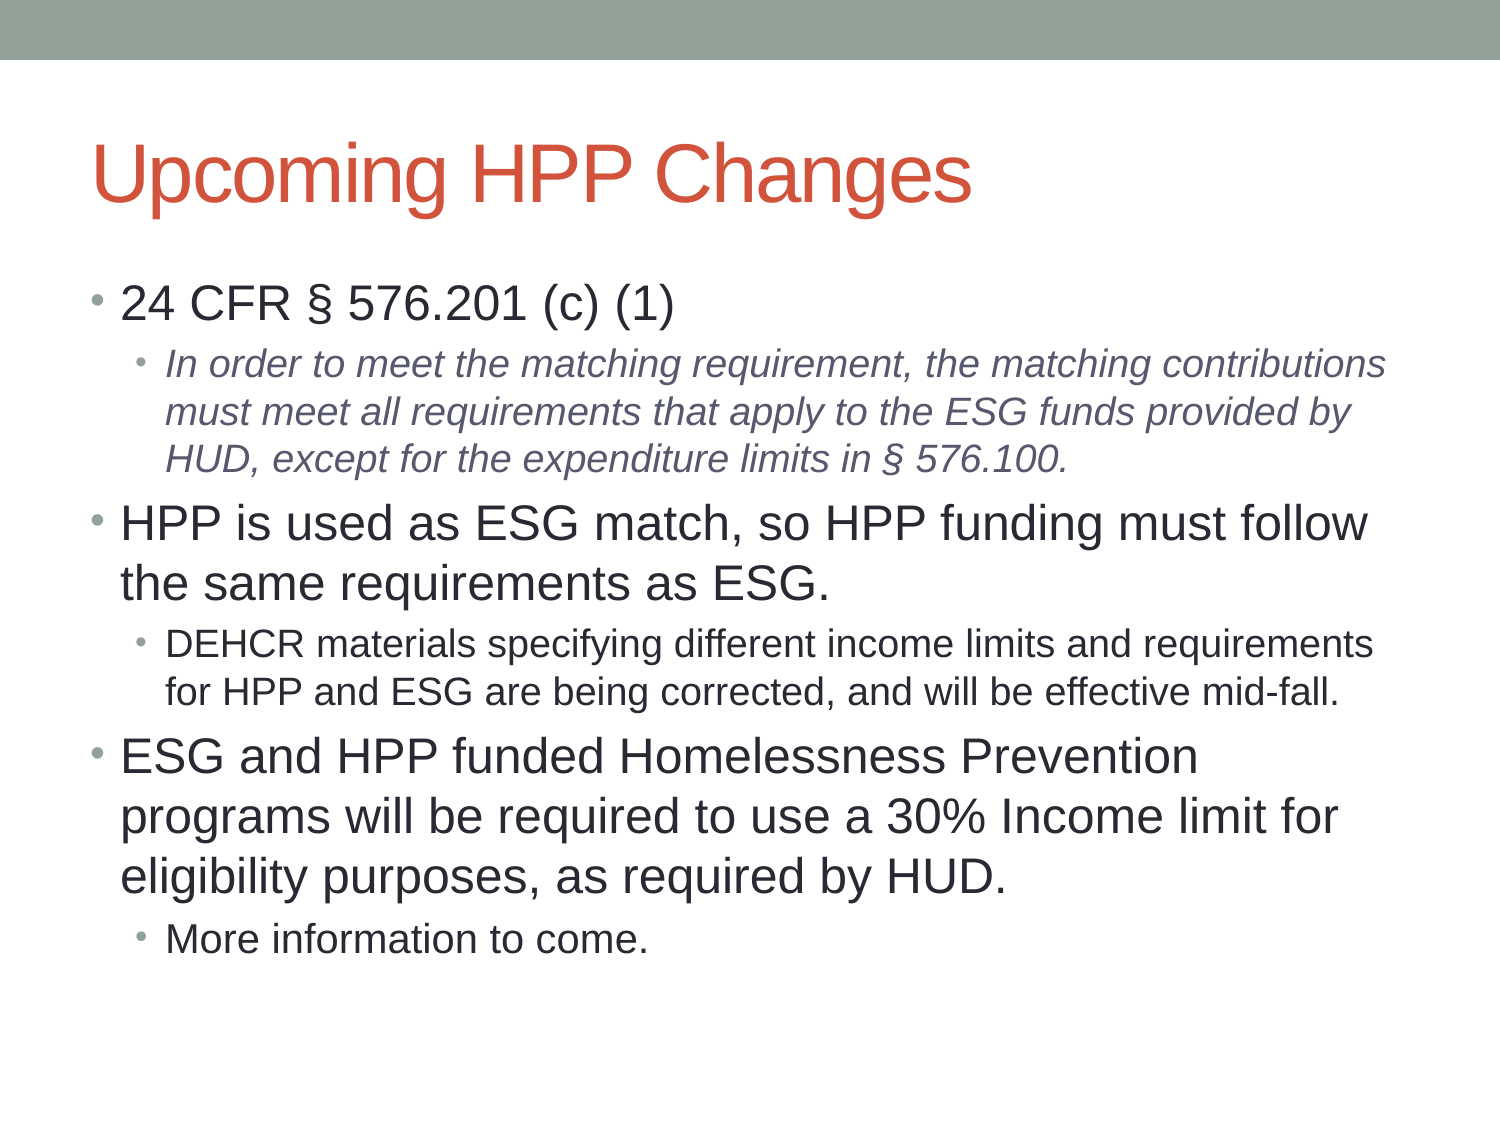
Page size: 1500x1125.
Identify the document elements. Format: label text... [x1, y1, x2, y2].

title Upcoming HPP Changes [75, 87, 1425, 250]
list 24 CFR § 576.201 (c) (1) In order to meet the matching requirement, the matching contributions must meet all requirements that apply to the ESG funds provided by HUD, except for the expenditure limits in § 576.100. HPP is used as ESG match, so HPP funding must follow the same requirements as ESG. DEHCR materials specifying different income limits and requirements for HPP and ESG are being corrected, and will be effective mid-fall. ESG and HPP funded Homelessness Prevention programs will be required to use a 30% Income limit for eligibility purposes, as required by HUD. More information to come. [75, 262, 1425, 1063]
